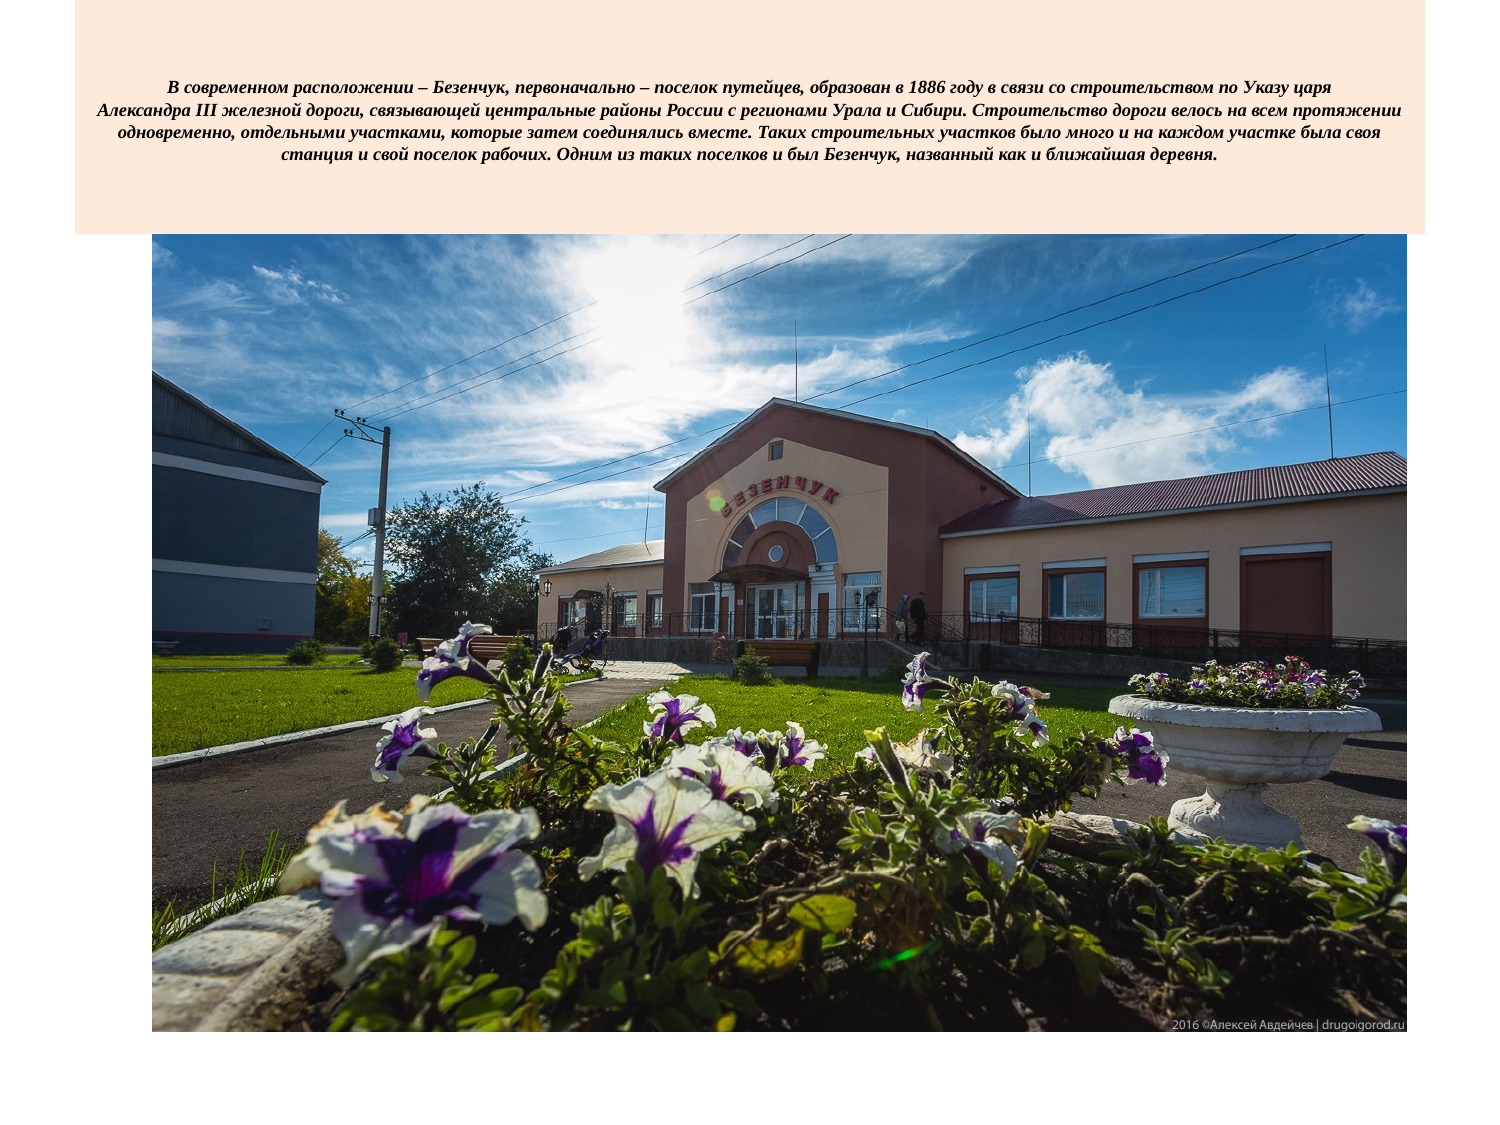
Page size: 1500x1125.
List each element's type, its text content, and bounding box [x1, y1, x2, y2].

title В современном расположении – Безенчук, первоначально – поселок путейцев, образован в 1886 году в связи со строительством по Указу царя Александра III железной дороги, связывающей центральные районы России с регионами Урала и Сибири. Строительство дороги велось на всем протяжении одновременно, отдельными участками, которые затем соединялись вместе. Таких строительных участков было много и на каждом участке была своя станция и свой поселок рабочих. Одним из таких поселков и был Безенчук, названный как и ближайшая деревня. [75, 0, 1425, 235]
picture [152, 234, 1407, 1032]
